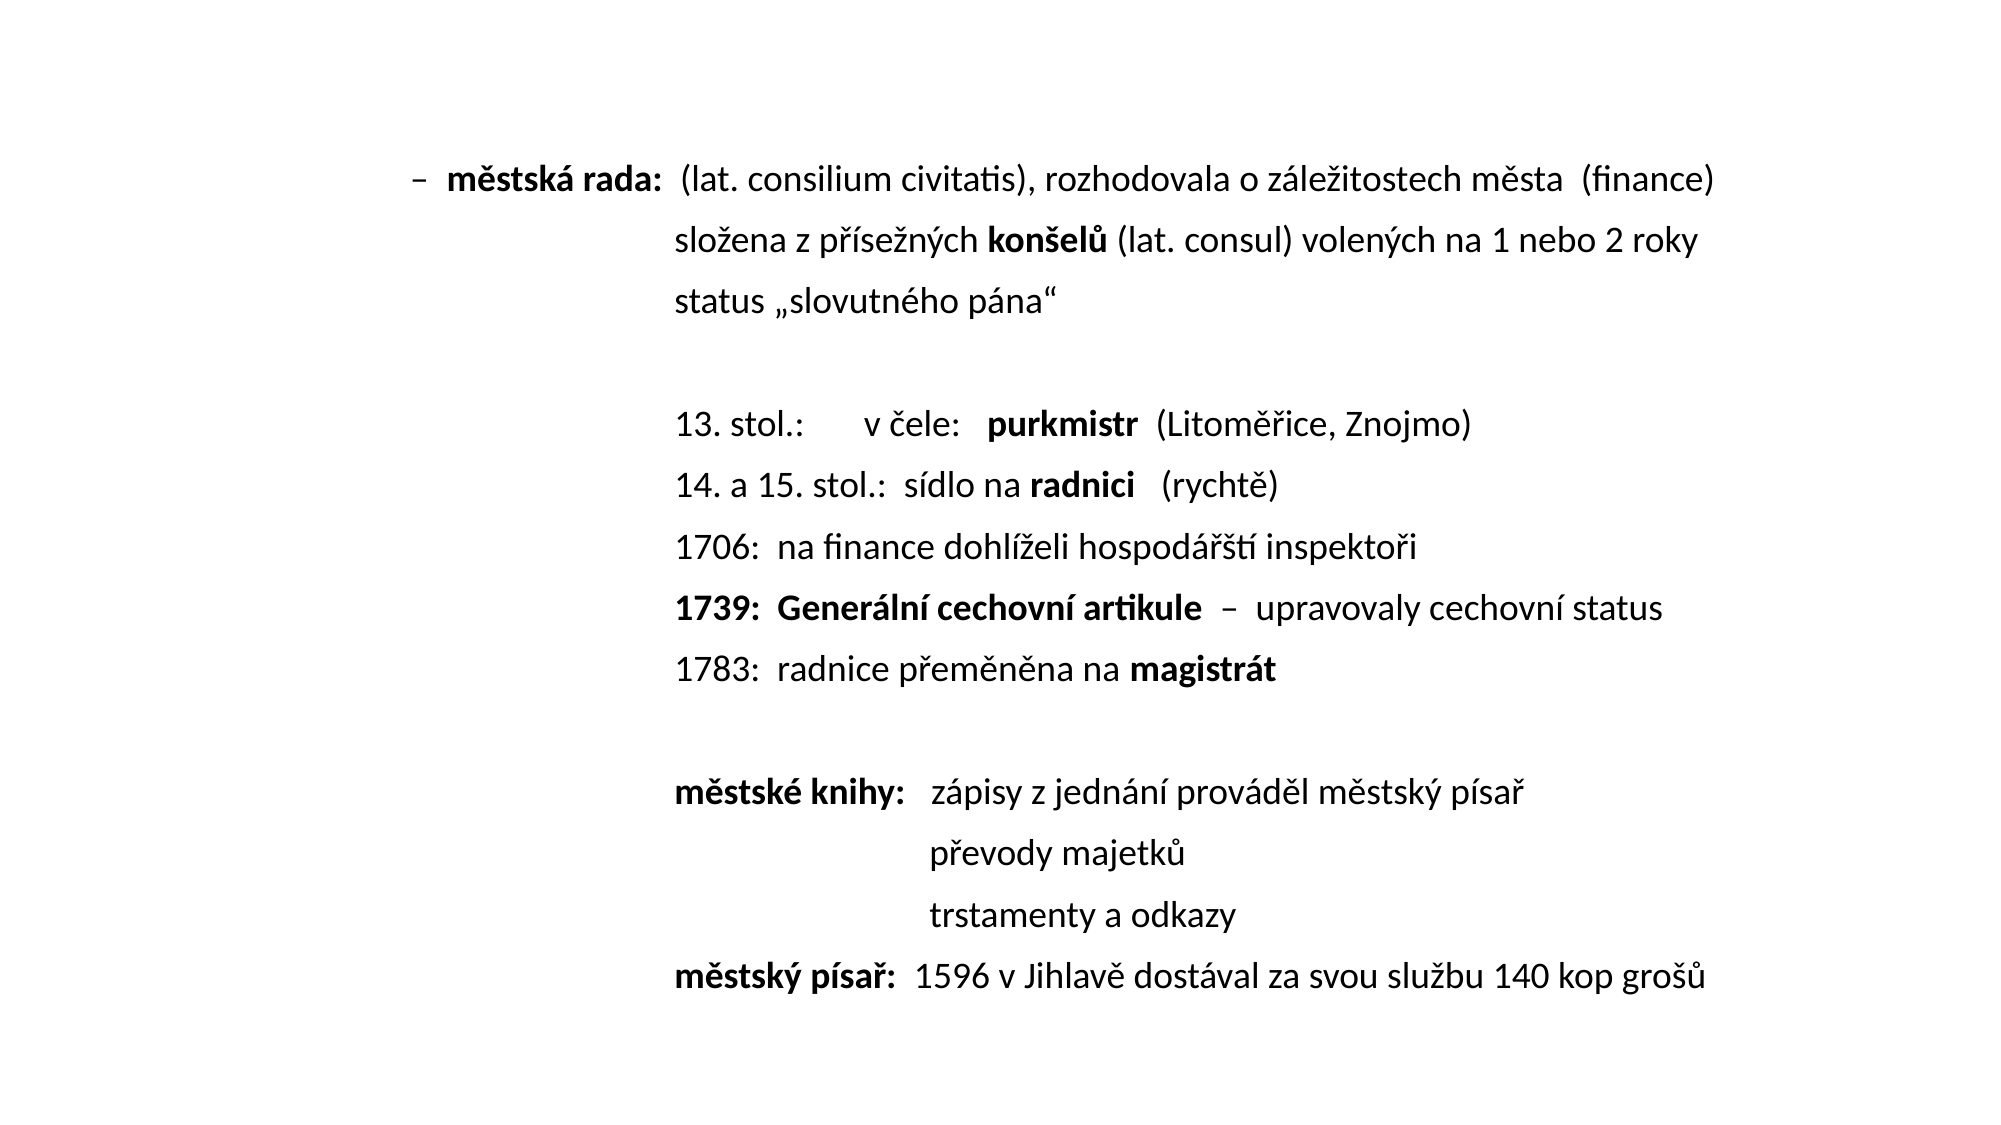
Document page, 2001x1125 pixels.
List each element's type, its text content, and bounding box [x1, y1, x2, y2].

list – městská rada: (lat. consilium civitatis), rozhodovala o záležitostech města (finance) složena z přísežných konšelů (lat. consul) volených na 1 nebo 2 roky status „slovutného pána“ 13. stol.: v čele: purkmistr (Litoměřice, Znojmo) 14. a 15. stol.: sídlo na radnici (rychtě) 1706: na finance dohlíželi hospodářští inspektoři 1739: Generální cechovní artikule – upravovaly cechovní status 1783: radnice přeměněna na magistrát městské knihy: zápisy z jednání prováděl městský písař převody majetků trstamenty a odkazy městský písař: 1596 v Jihlavě dostával za svou službu 140 kop grošů [98, 151, 1977, 1125]
